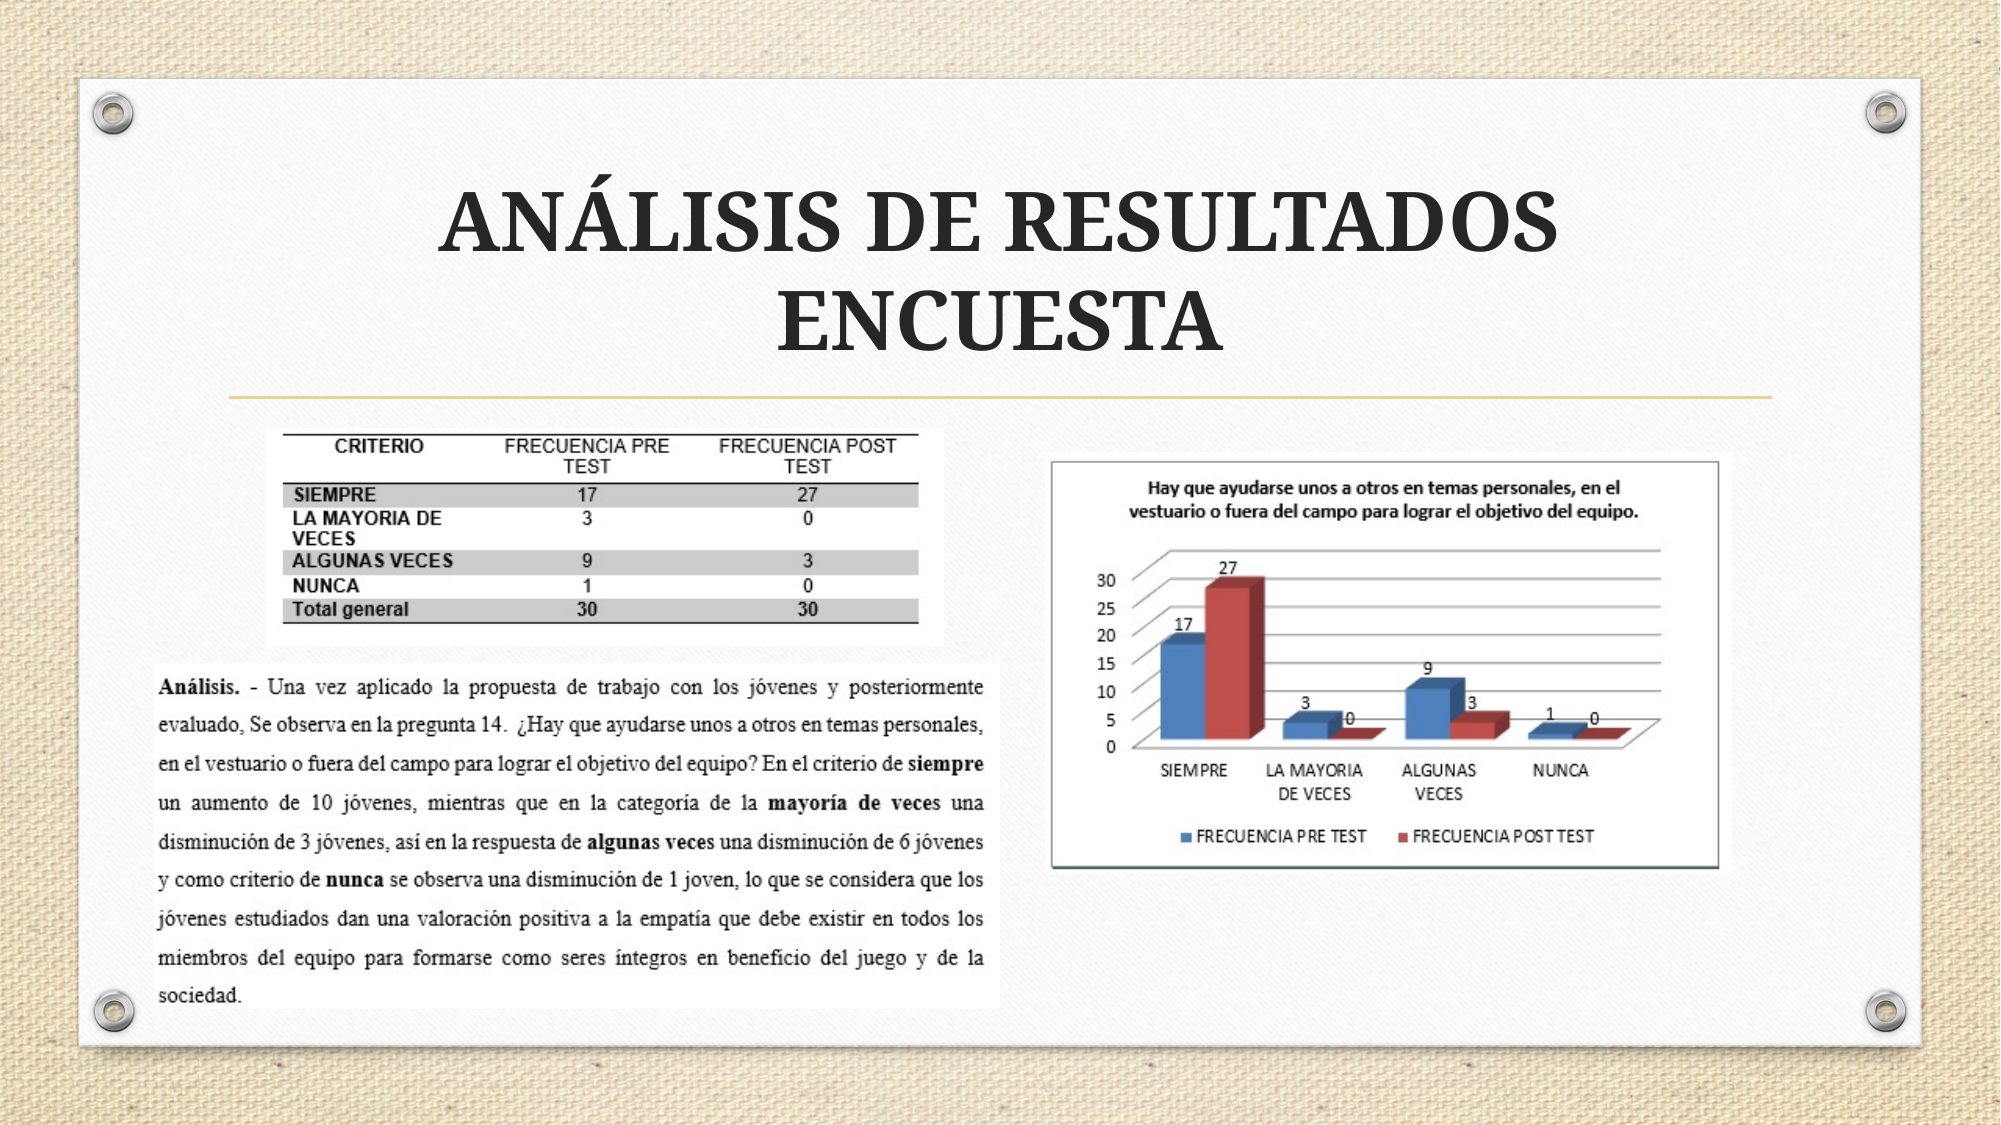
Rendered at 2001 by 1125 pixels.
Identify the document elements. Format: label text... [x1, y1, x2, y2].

title ANÁLISIS DE RESULTADOS ENCUESTA [212, 161, 1788, 375]
picture [0, 0, 2001, 1125]
